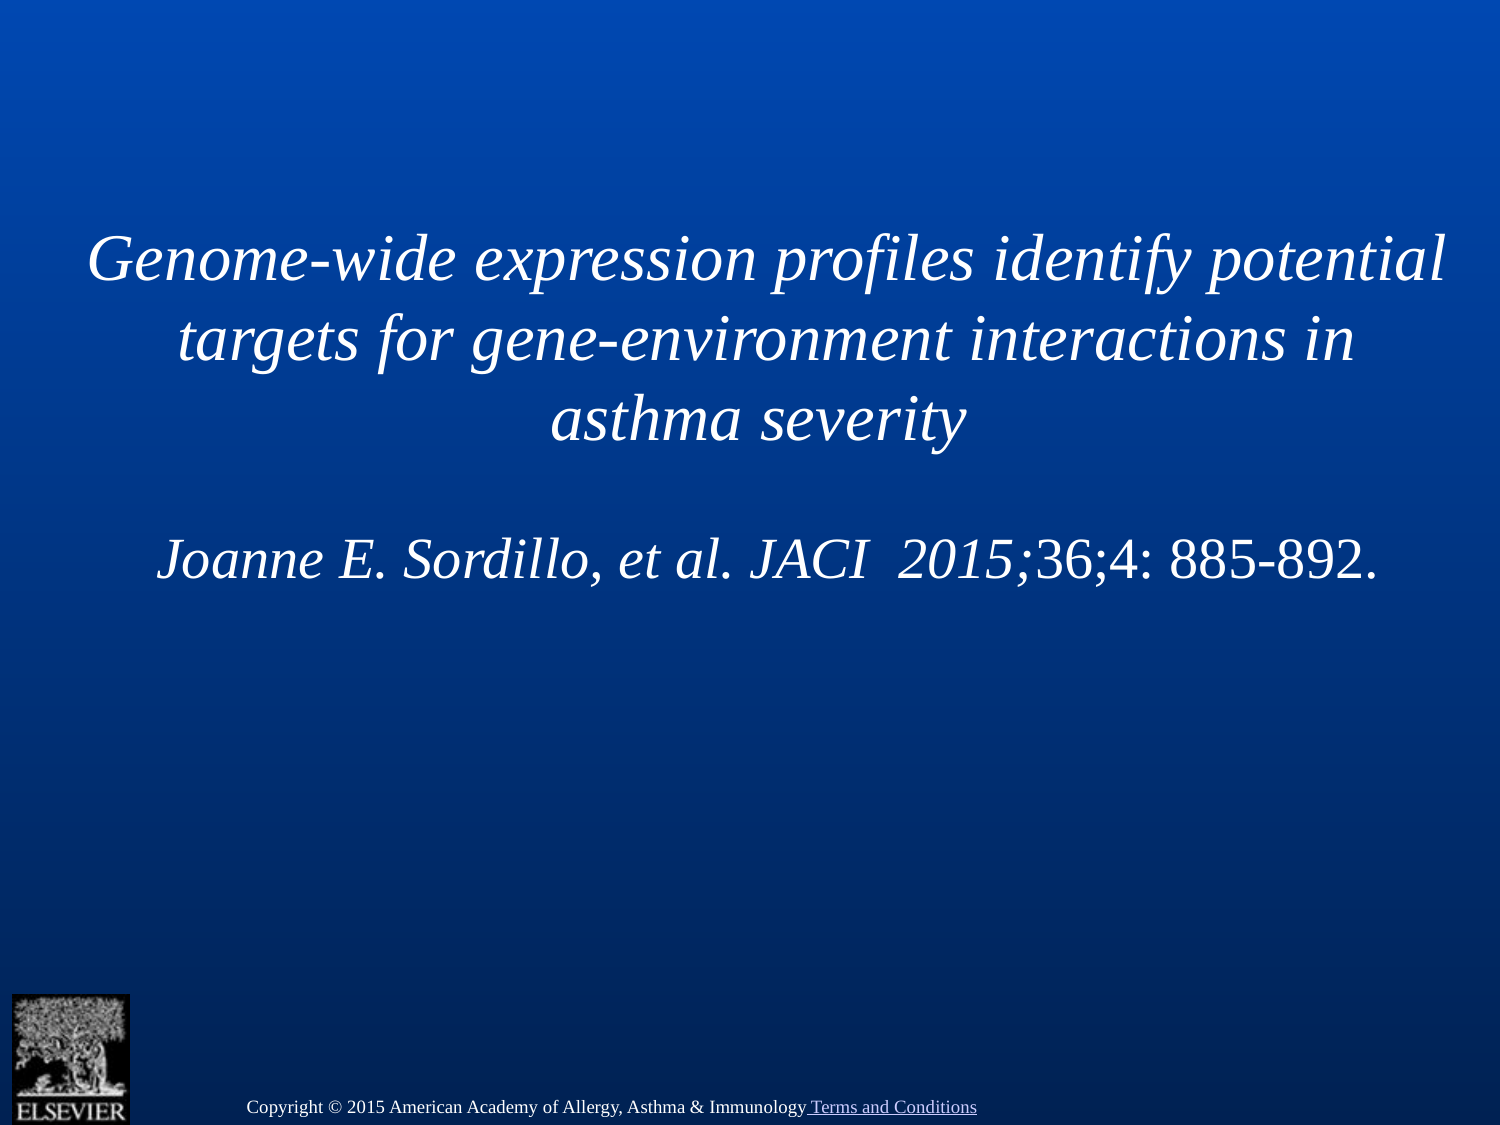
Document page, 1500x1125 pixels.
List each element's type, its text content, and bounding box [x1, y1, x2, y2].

text_box Copyright © 2015 American Academy of Allergy, Asthma & Immunology Terms and Conditions [156, 1086, 1068, 1125]
text_box Genome-wide expression profiles identify potential targets for gene-environment interactions in asthma severity Joanne E. Sordillo, et al. JACI 2015;36;4: 885-892. [59, 206, 1477, 598]
picture [12, 994, 130, 1125]
